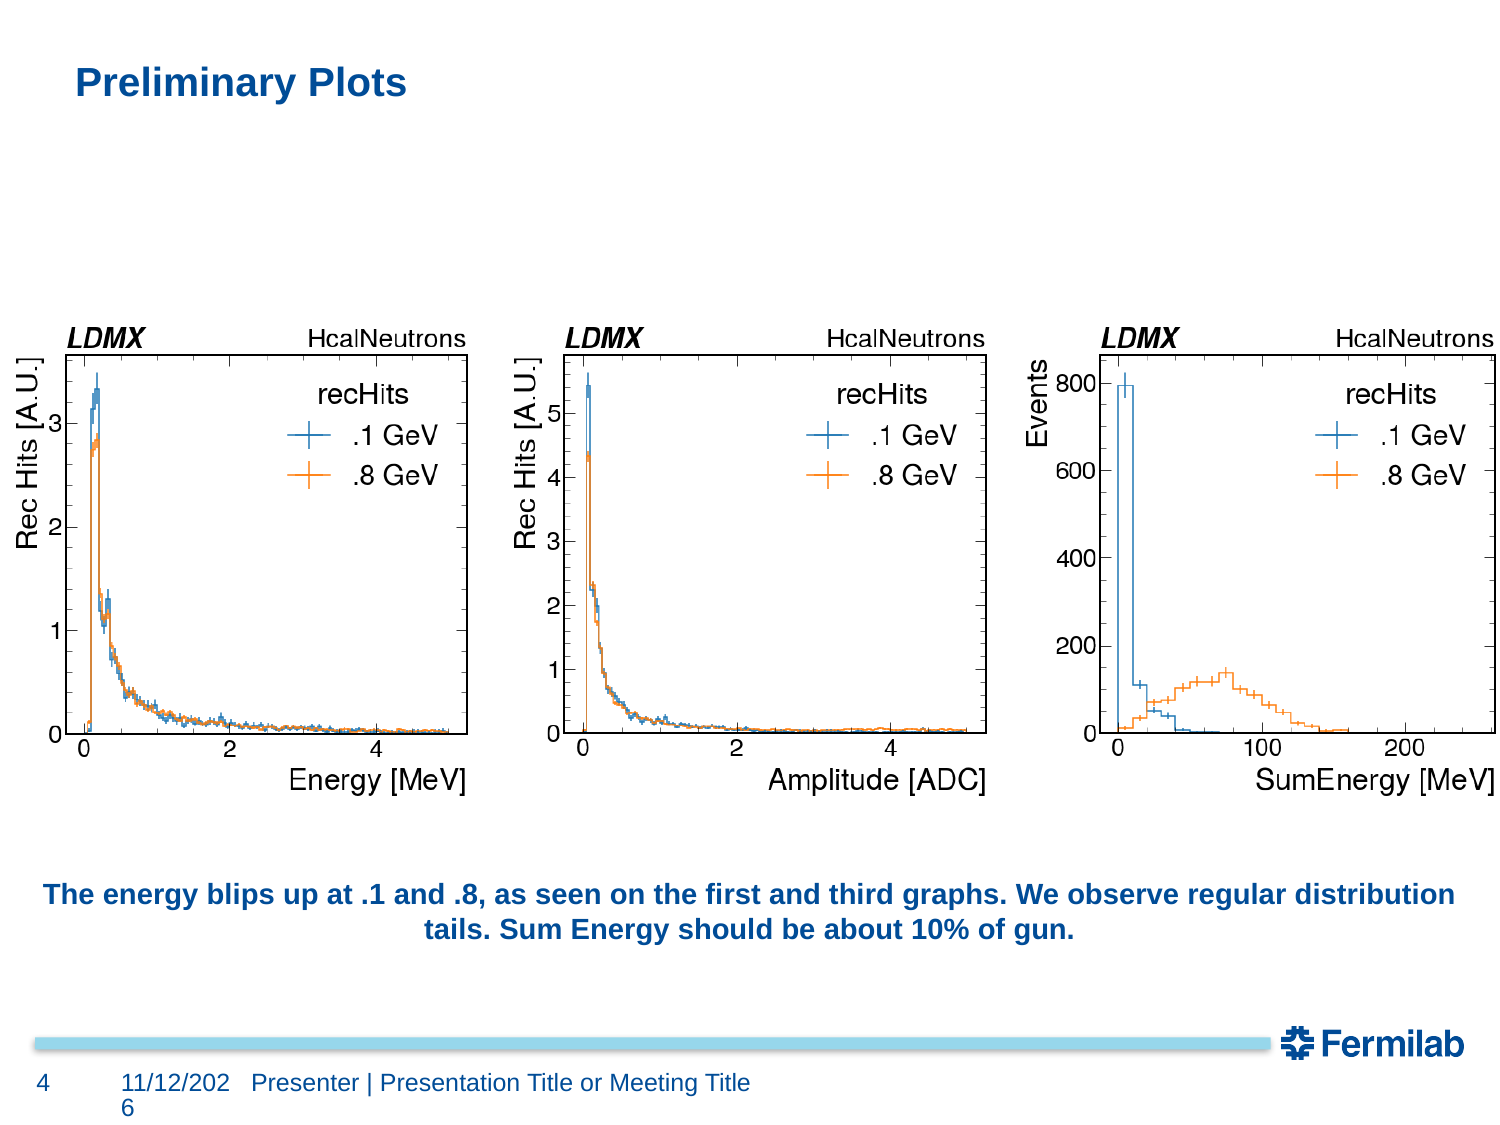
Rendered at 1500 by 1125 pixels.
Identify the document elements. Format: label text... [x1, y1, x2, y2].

picture [1281, 1026, 1464, 1060]
picture [9, 320, 474, 805]
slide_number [120, 1066, 232, 1107]
list The energy blips up at .1 and .8, as seen on the first and third graphs. We observe regular distribution tails. Sum Energy should be about 10% of gun. [37, 875, 1463, 1055]
footer Presenter | Presentation Title or Meeting Title [251, 1066, 1277, 1107]
picture [508, 320, 992, 805]
picture [1016, 320, 1500, 805]
slide_number 4 [36, 1066, 105, 1106]
title Preliminary Plots [75, 34, 1500, 105]
